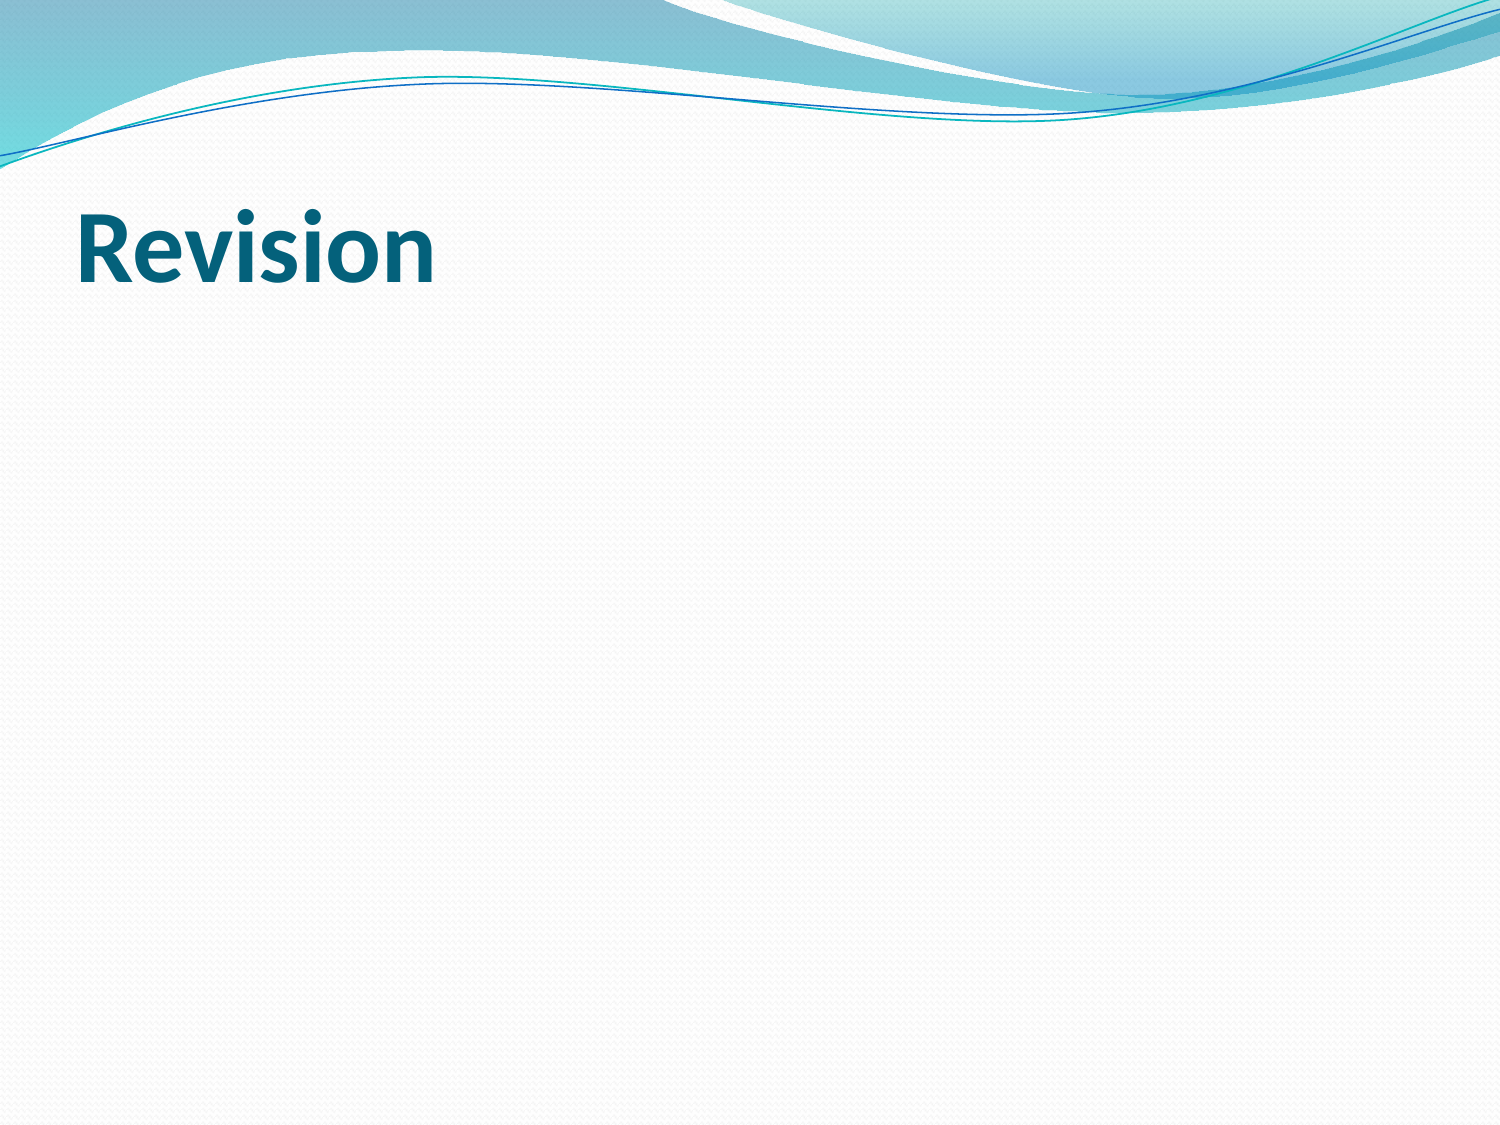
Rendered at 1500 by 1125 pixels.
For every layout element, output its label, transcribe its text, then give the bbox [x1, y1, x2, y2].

title Revision [75, 115, 1425, 303]
